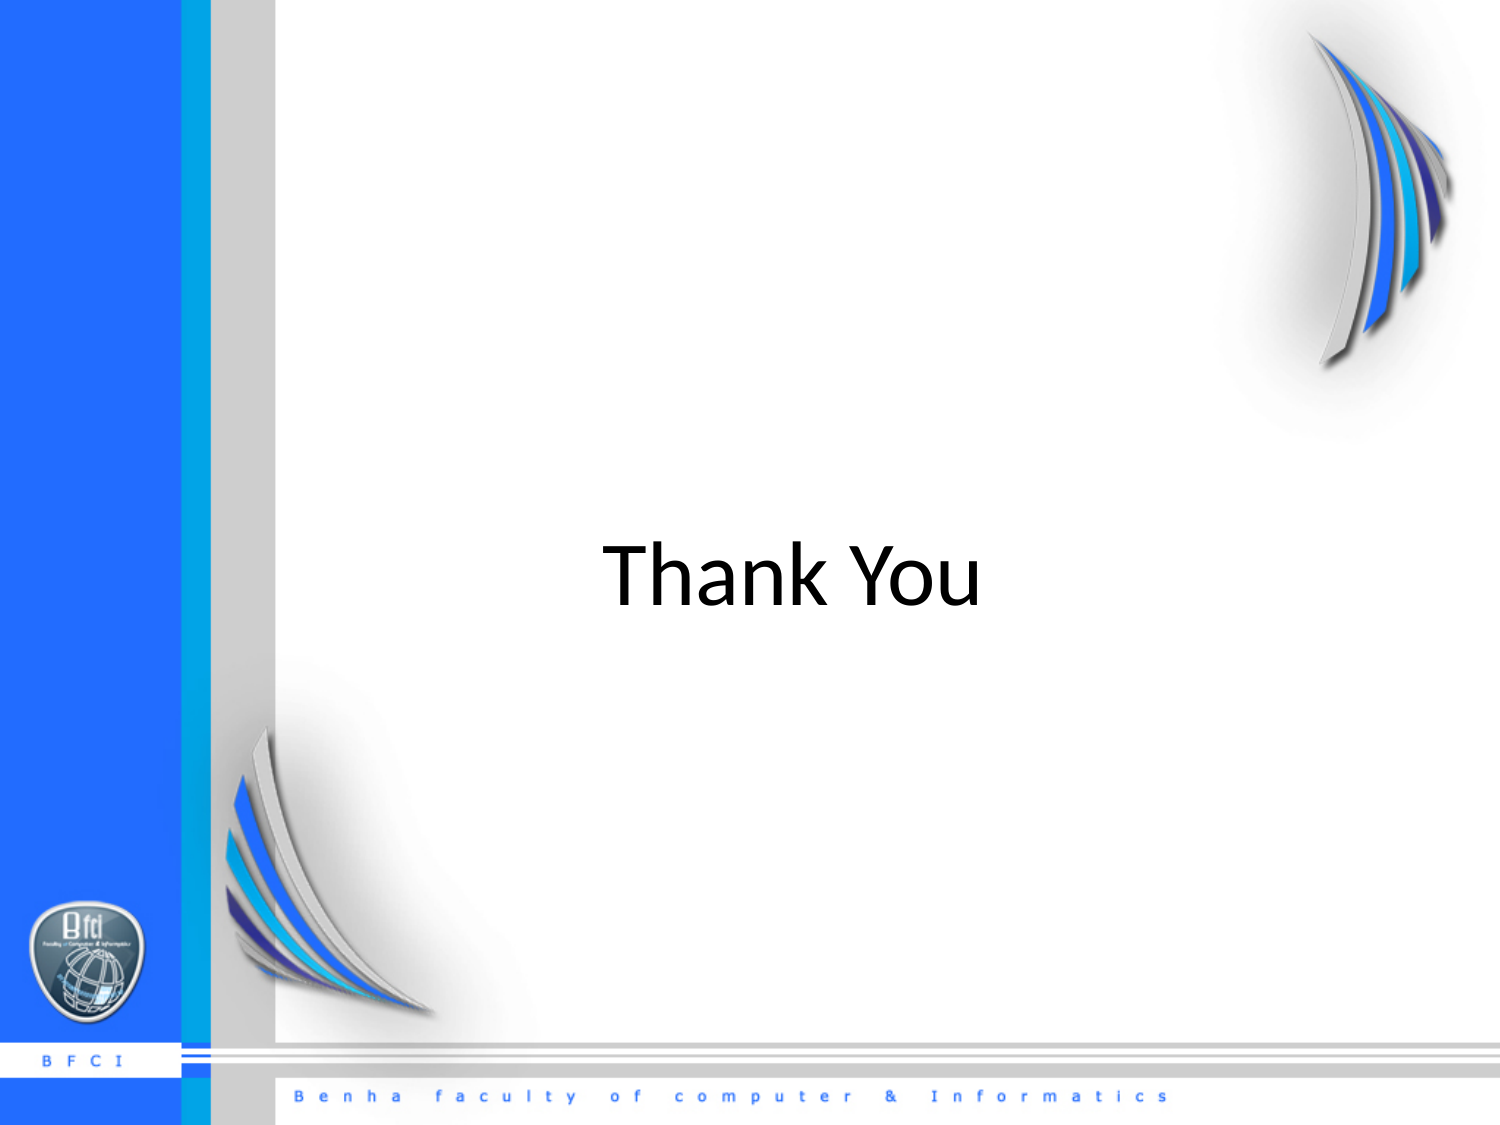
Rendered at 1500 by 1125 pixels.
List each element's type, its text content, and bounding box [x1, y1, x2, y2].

picture [0, 0, 1500, 1125]
title Thank You [274, 474, 1313, 663]
